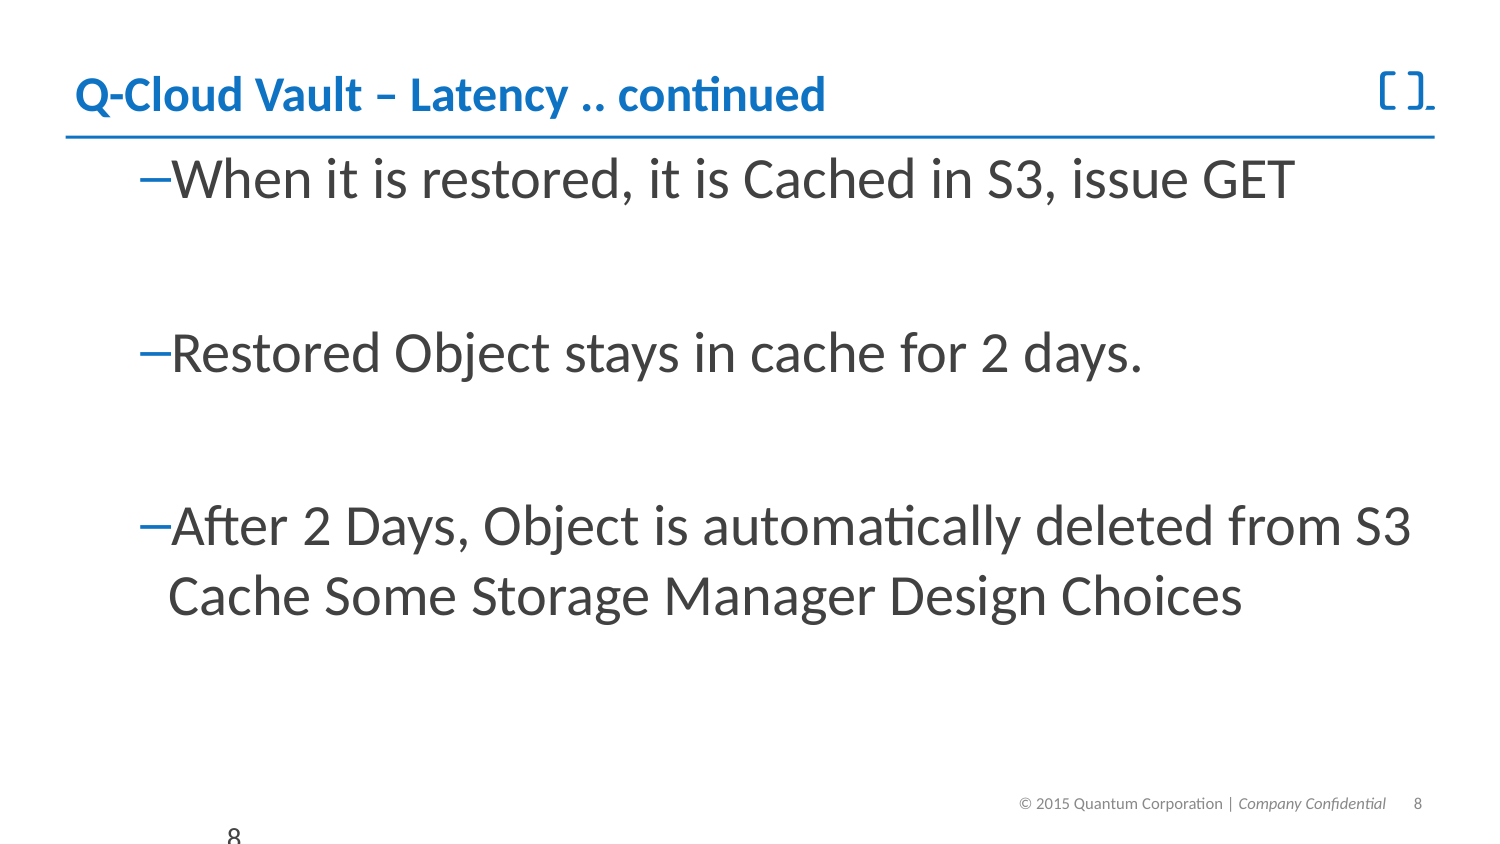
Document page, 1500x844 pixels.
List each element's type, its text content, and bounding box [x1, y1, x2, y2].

title Q-Cloud Vault – Latency .. continued [60, 8, 1350, 122]
slide_number 8 [215, 814, 273, 844]
picture [1380, 71, 1435, 110]
list When it is restored, it is Cached in S3, issue GET Restored Object stays in cache for 2 days. After 2 Days, Object is automatically deleted from S3 Cache Some Storage Manager Design Choices [60, 140, 1433, 760]
